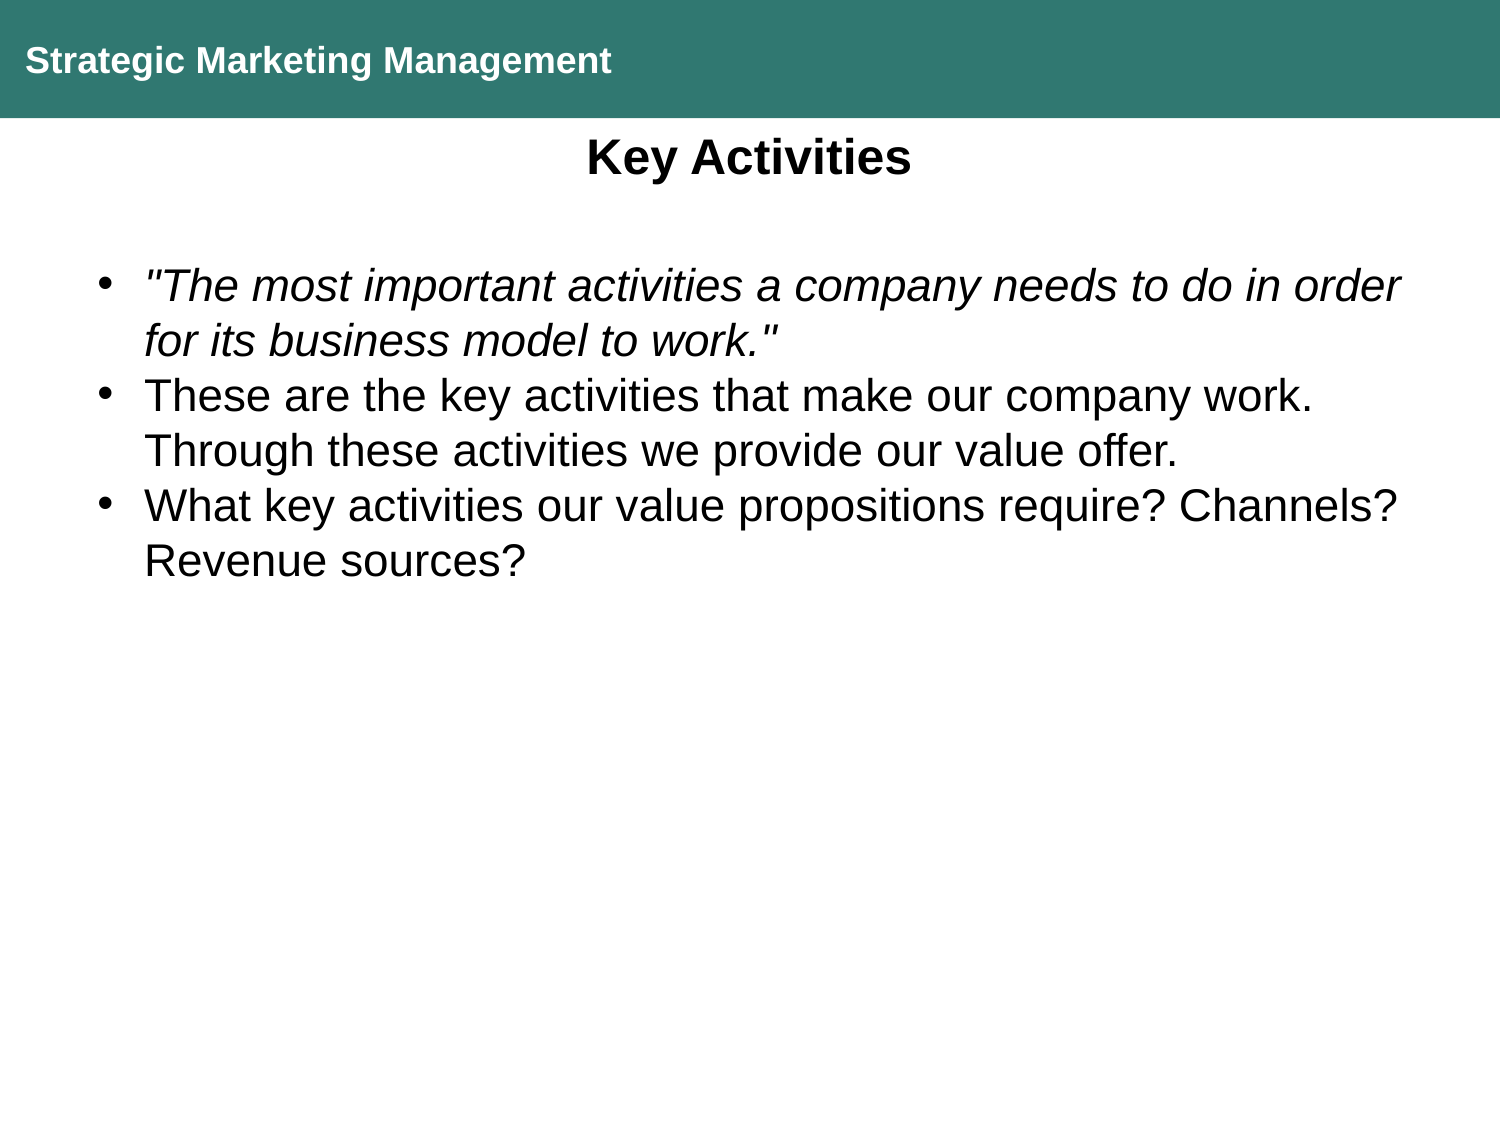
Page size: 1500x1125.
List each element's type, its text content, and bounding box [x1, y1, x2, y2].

text_box Strategic Marketing Management [0, 0, 1500, 120]
text_box "The most important activities a company needs to do in order for its business model to work." These are the key activities that make our company work. Through these activities we provide our value offer. What key activities our value propositions require? Channels? Revenue sources? [82, 247, 1474, 593]
text_box Key Activities [55, 117, 1444, 193]
